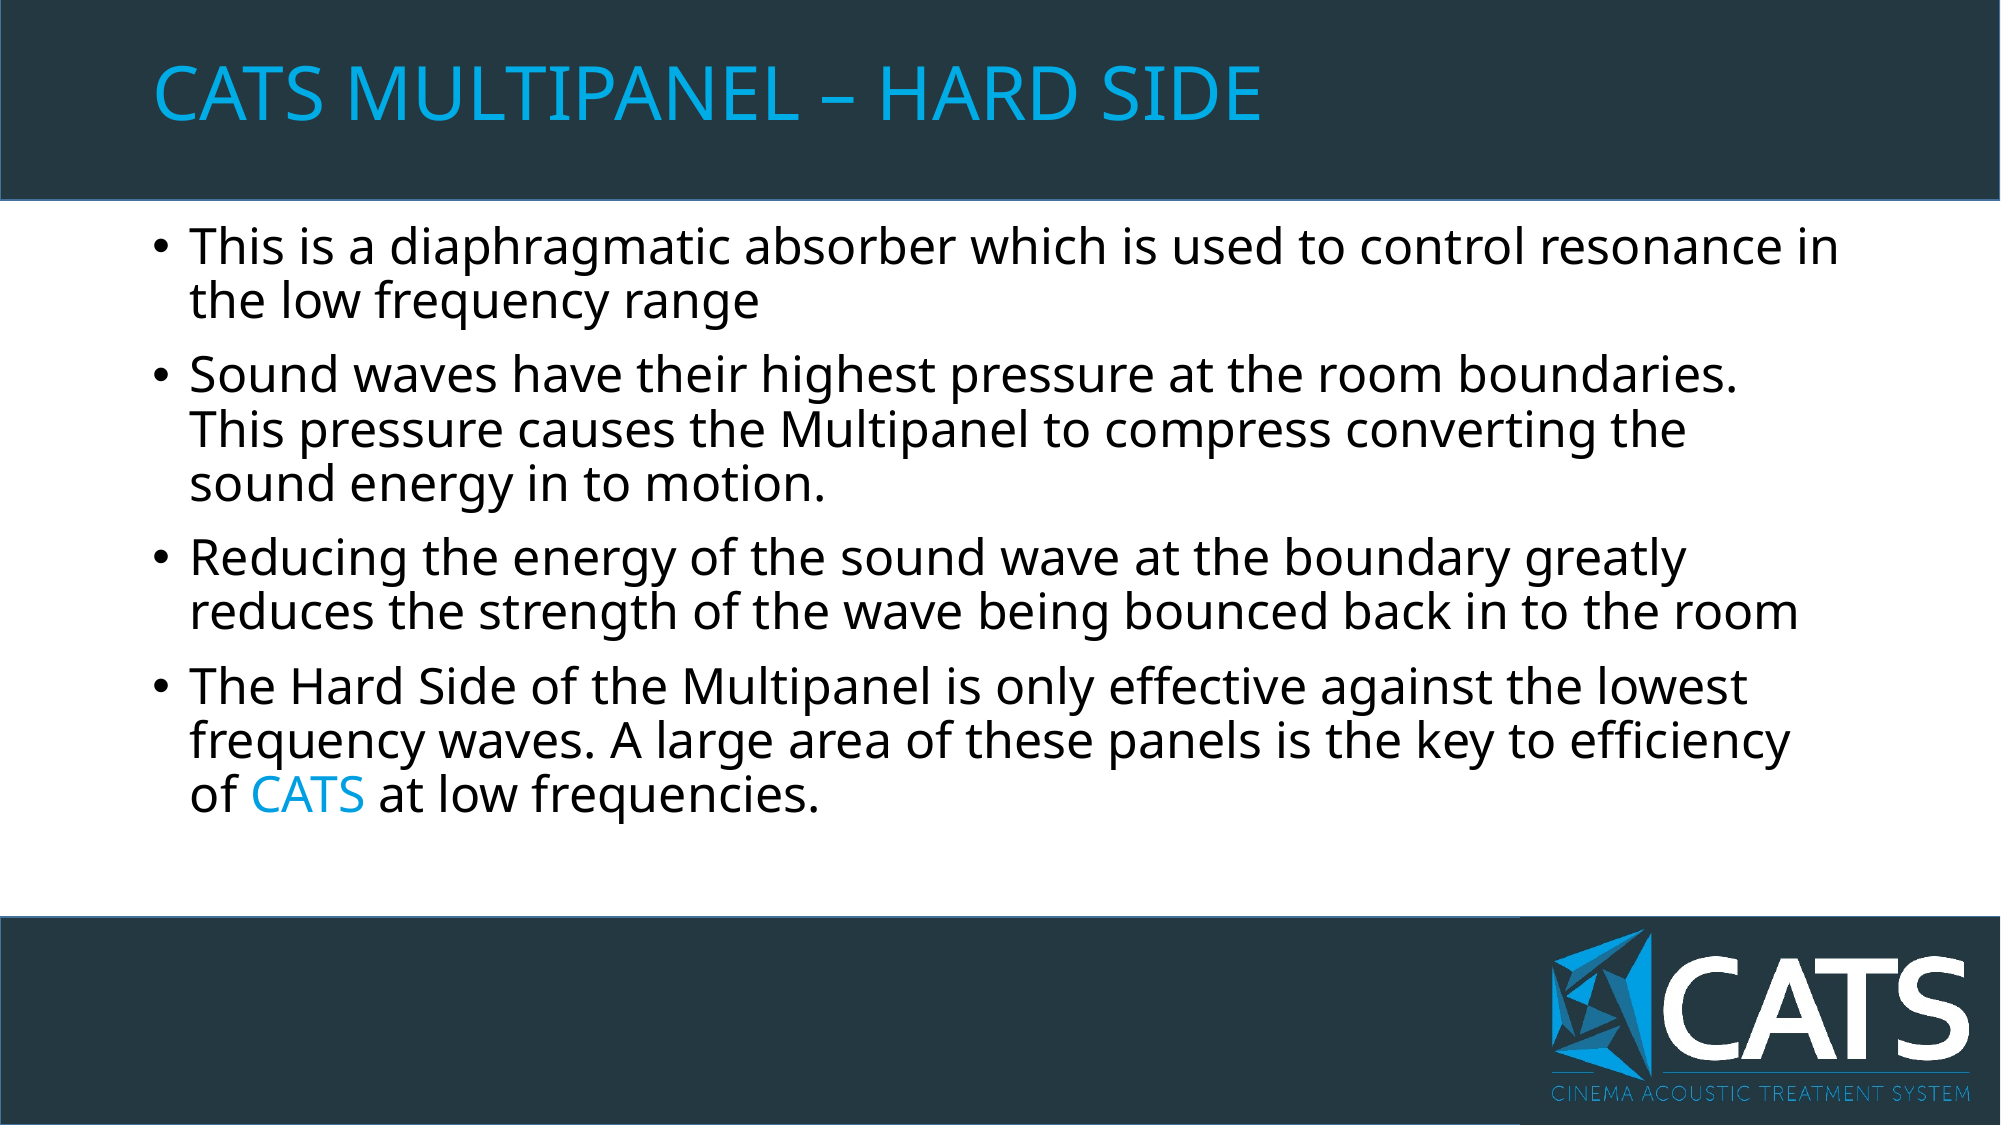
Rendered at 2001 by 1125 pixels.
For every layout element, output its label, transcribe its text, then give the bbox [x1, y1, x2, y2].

title CATS MULTIPANEL – HARD SIDE [137, 0, 1865, 198]
picture [1520, 917, 2000, 1125]
list This is a diaphragmatic absorber which is used to control resonance in the low frequency range Sound waves have their highest pressure at the room boundaries. This pressure causes the Multipanel to compress converting the sound energy in to motion. Reducing the energy of the sound wave at the boundary greatly reduces the strength of the wave being bounced back in to the room The Hard Side of the Multipanel is only effective against the lowest frequency waves. A large area of these panels is the key to efficiency of CATS at low frequencies. [137, 213, 1863, 904]
